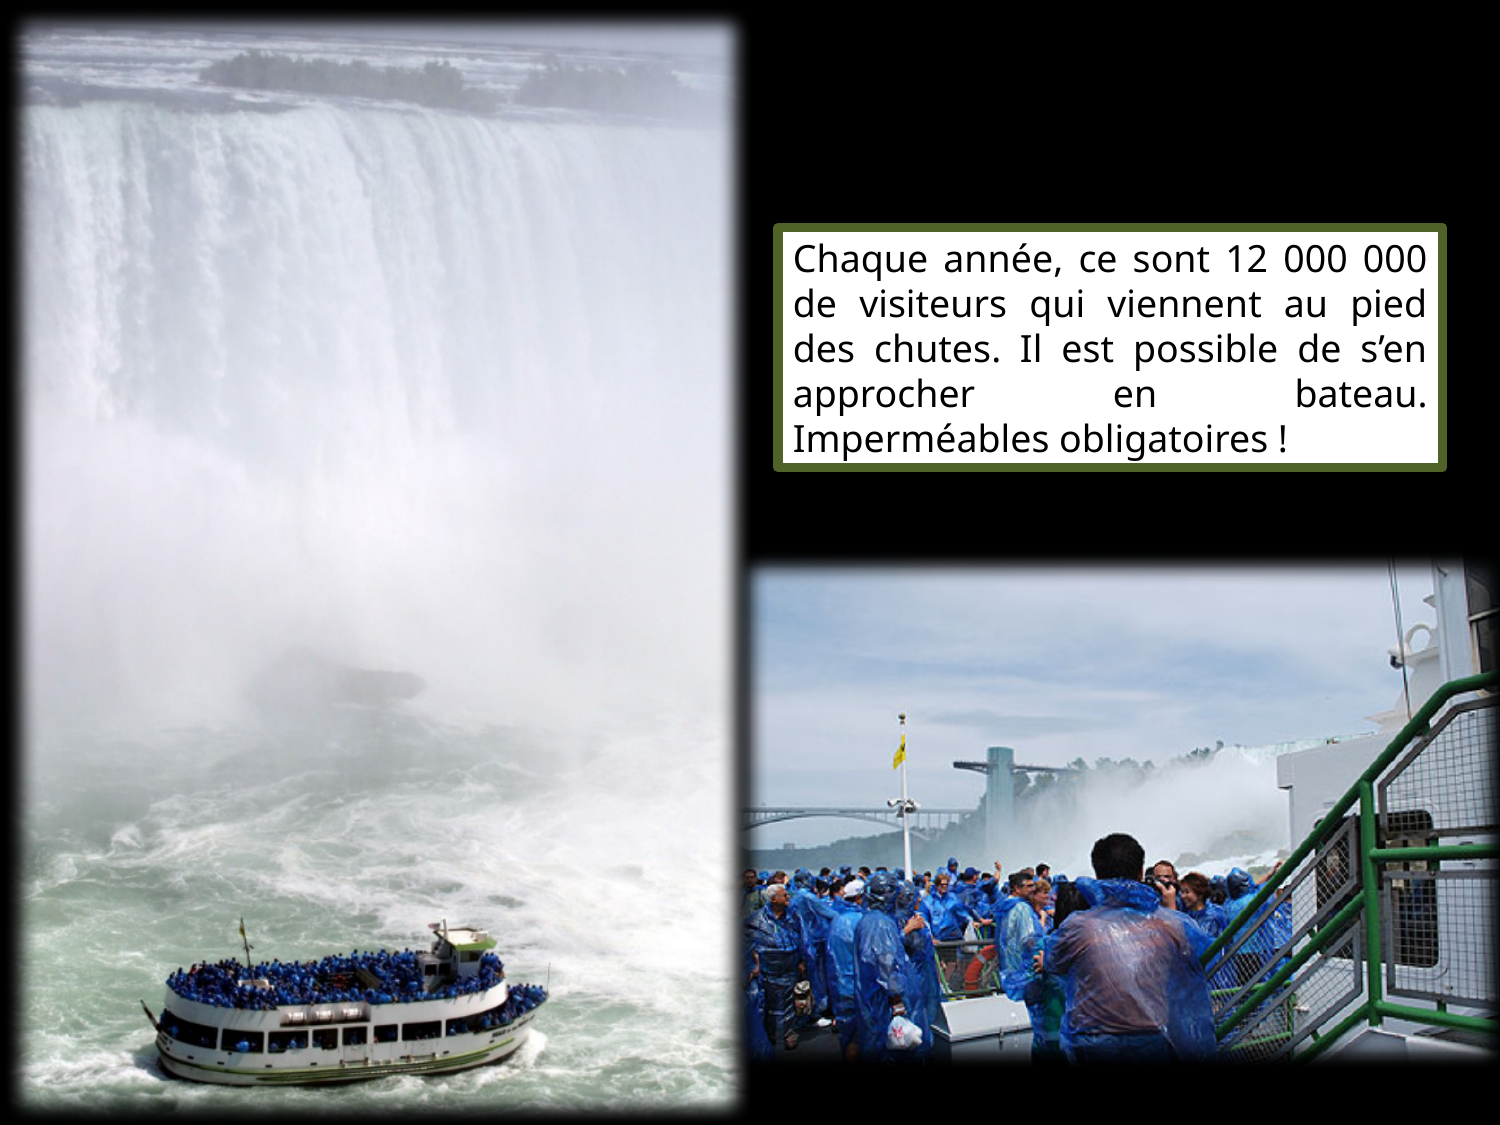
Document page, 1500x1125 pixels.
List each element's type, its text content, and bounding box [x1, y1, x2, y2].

picture [4, 6, 1500, 1125]
text_box Chaque année, ce sont 12 000 000 de visiteurs qui viennent au pied des chutes. Il est possible de s’en approcher en bateau. Imperméables obligatoires ! [776, 226, 1445, 470]
